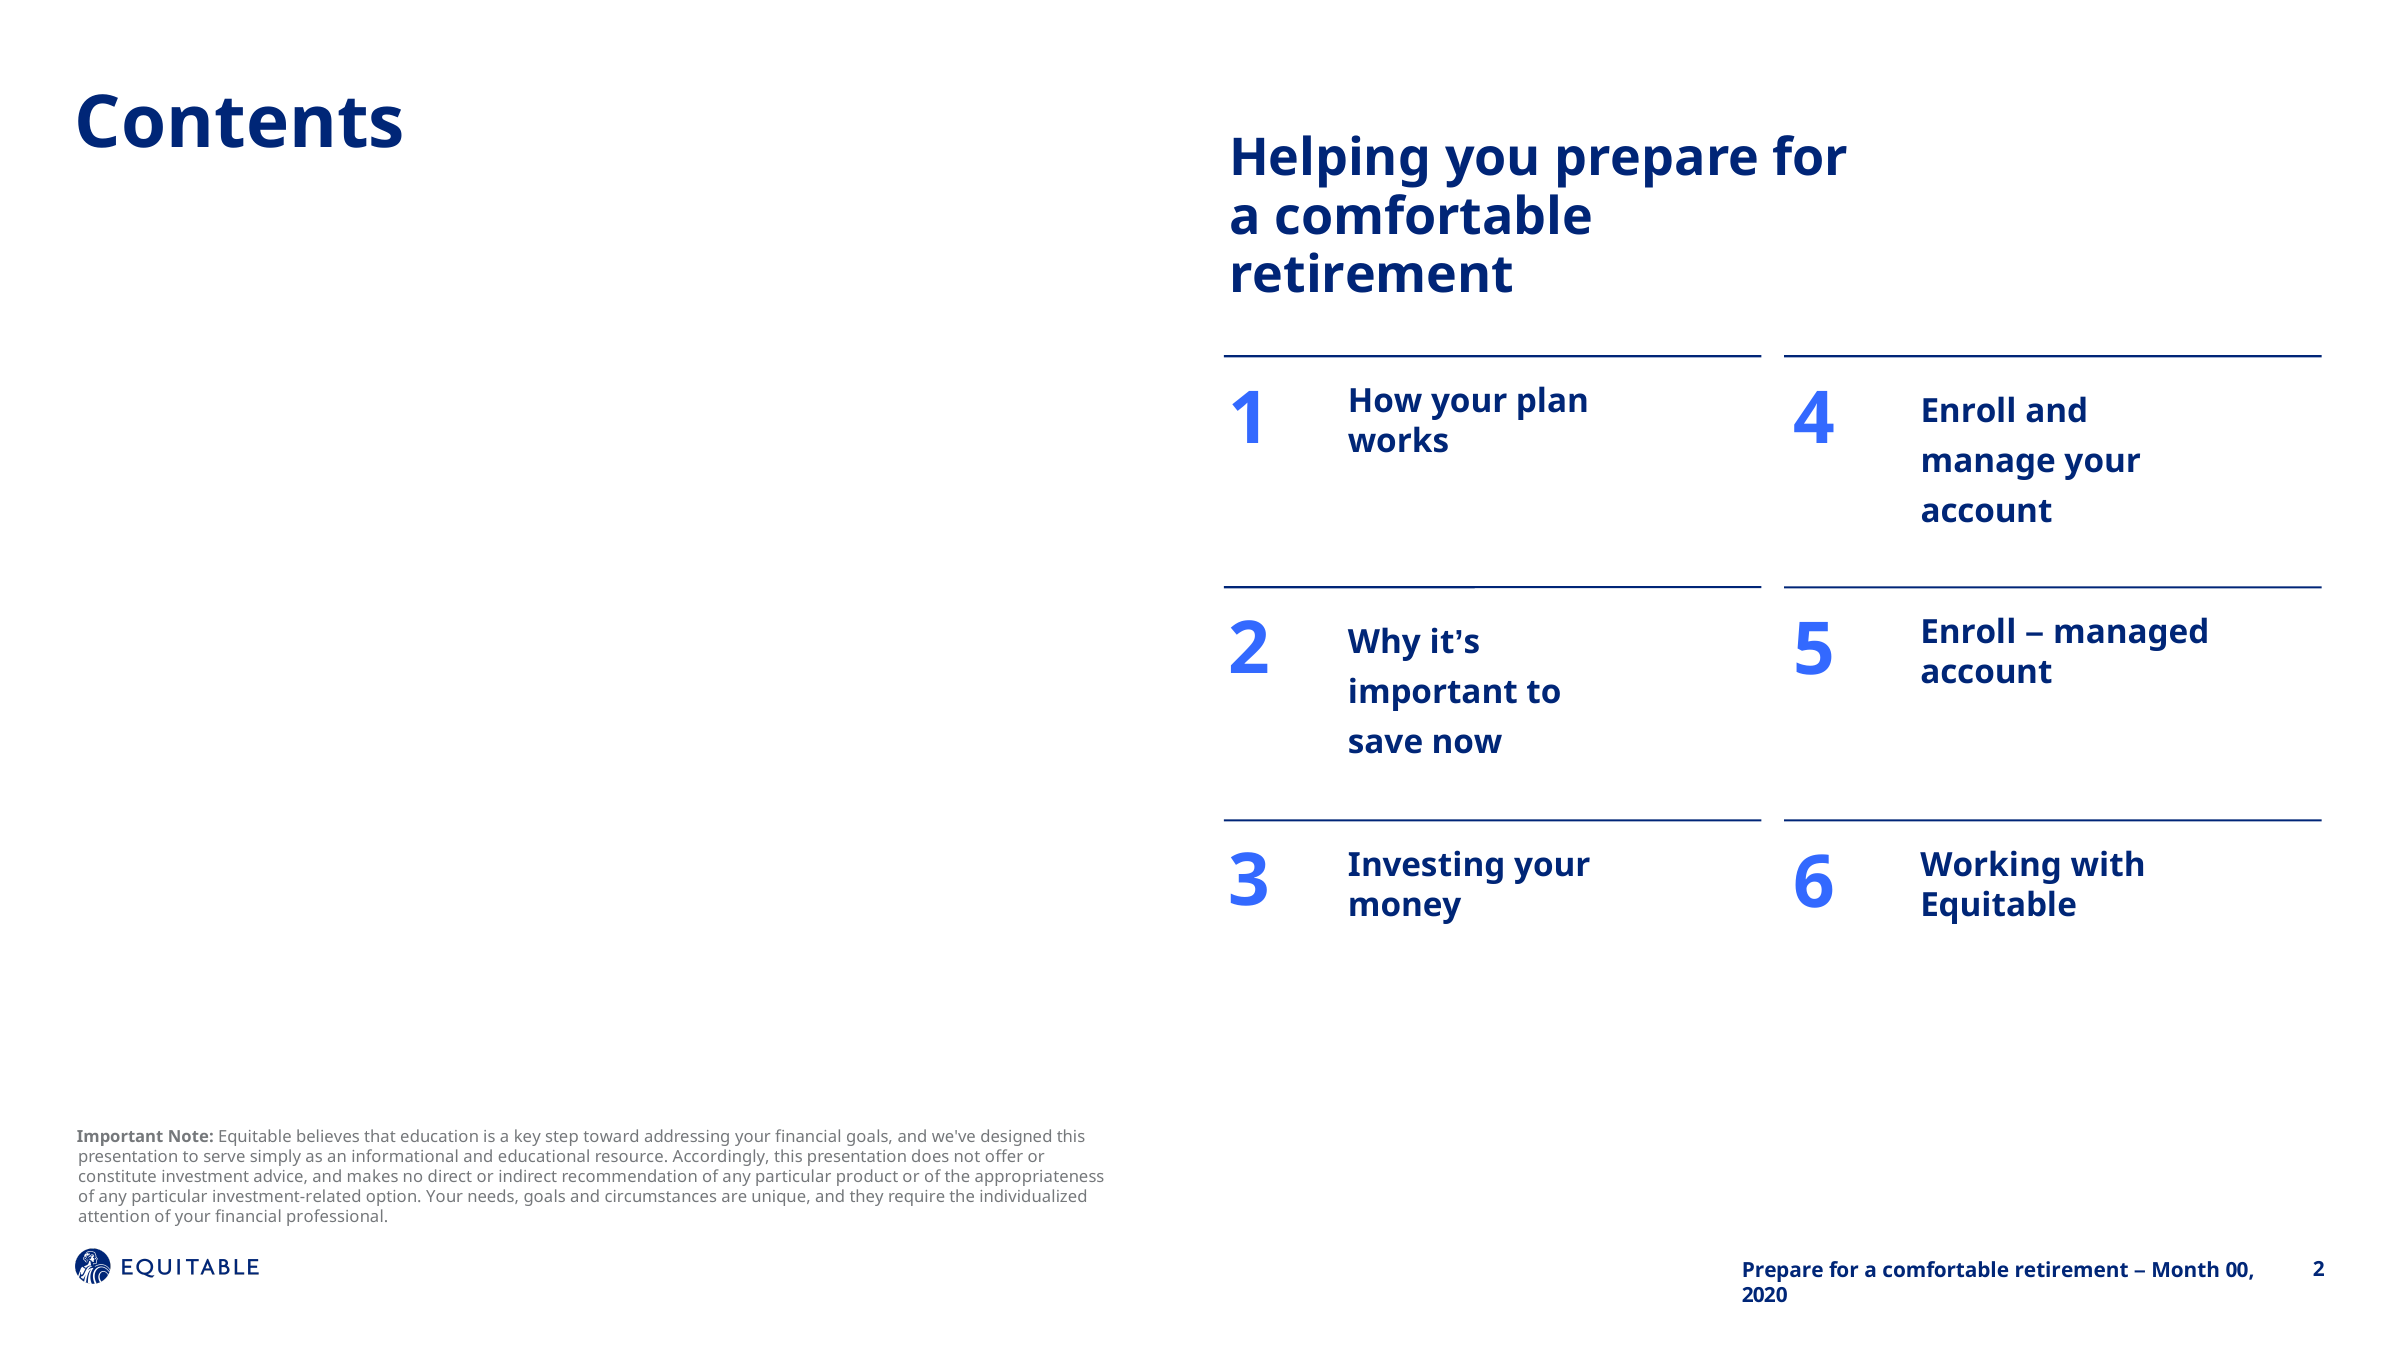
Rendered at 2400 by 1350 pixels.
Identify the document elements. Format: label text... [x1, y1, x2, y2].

text_box Enroll and manage your account [1918, 379, 2215, 530]
text_box Helping you prepare for a comfortable retirement [1227, 127, 1866, 304]
footer Prepare for a comfortable retirement – Month 00, 2020 [1739, 1256, 2265, 1350]
text_box 3 [1226, 832, 1274, 920]
title Contents [72, 74, 2328, 300]
text_box 4 [1791, 370, 1838, 458]
text_box How your plan works [1345, 379, 1684, 460]
text_box Investing your money [1345, 843, 1691, 924]
text_box Why it’s important to save now [1345, 610, 1645, 761]
text_box 6 [1791, 834, 1838, 922]
text_box Important Note: Equitable believes that education is a key step toward addressing your financial goals, and we've designed this presentation to serve simply as an informational and educational resource. Accordingly, this presentation does not offer or constitute investment advice, and makes no direct or indirect recommendation of any particular product or of the appropriateness of any particular investment-related option. Your needs, goals and circumstances are unique, and they require the individualized attention of your financial professional. [74, 1125, 1124, 1226]
text_box 1 [1226, 370, 1274, 458]
picture [0, 1115, 362, 1350]
text_box Working with Equitable [1918, 843, 2293, 924]
text_box Enroll – managed account [1918, 610, 2328, 691]
text_box 5 [1791, 601, 1838, 689]
slide_number 2 [2297, 1256, 2329, 1350]
text_box 2 [1226, 600, 1274, 688]
